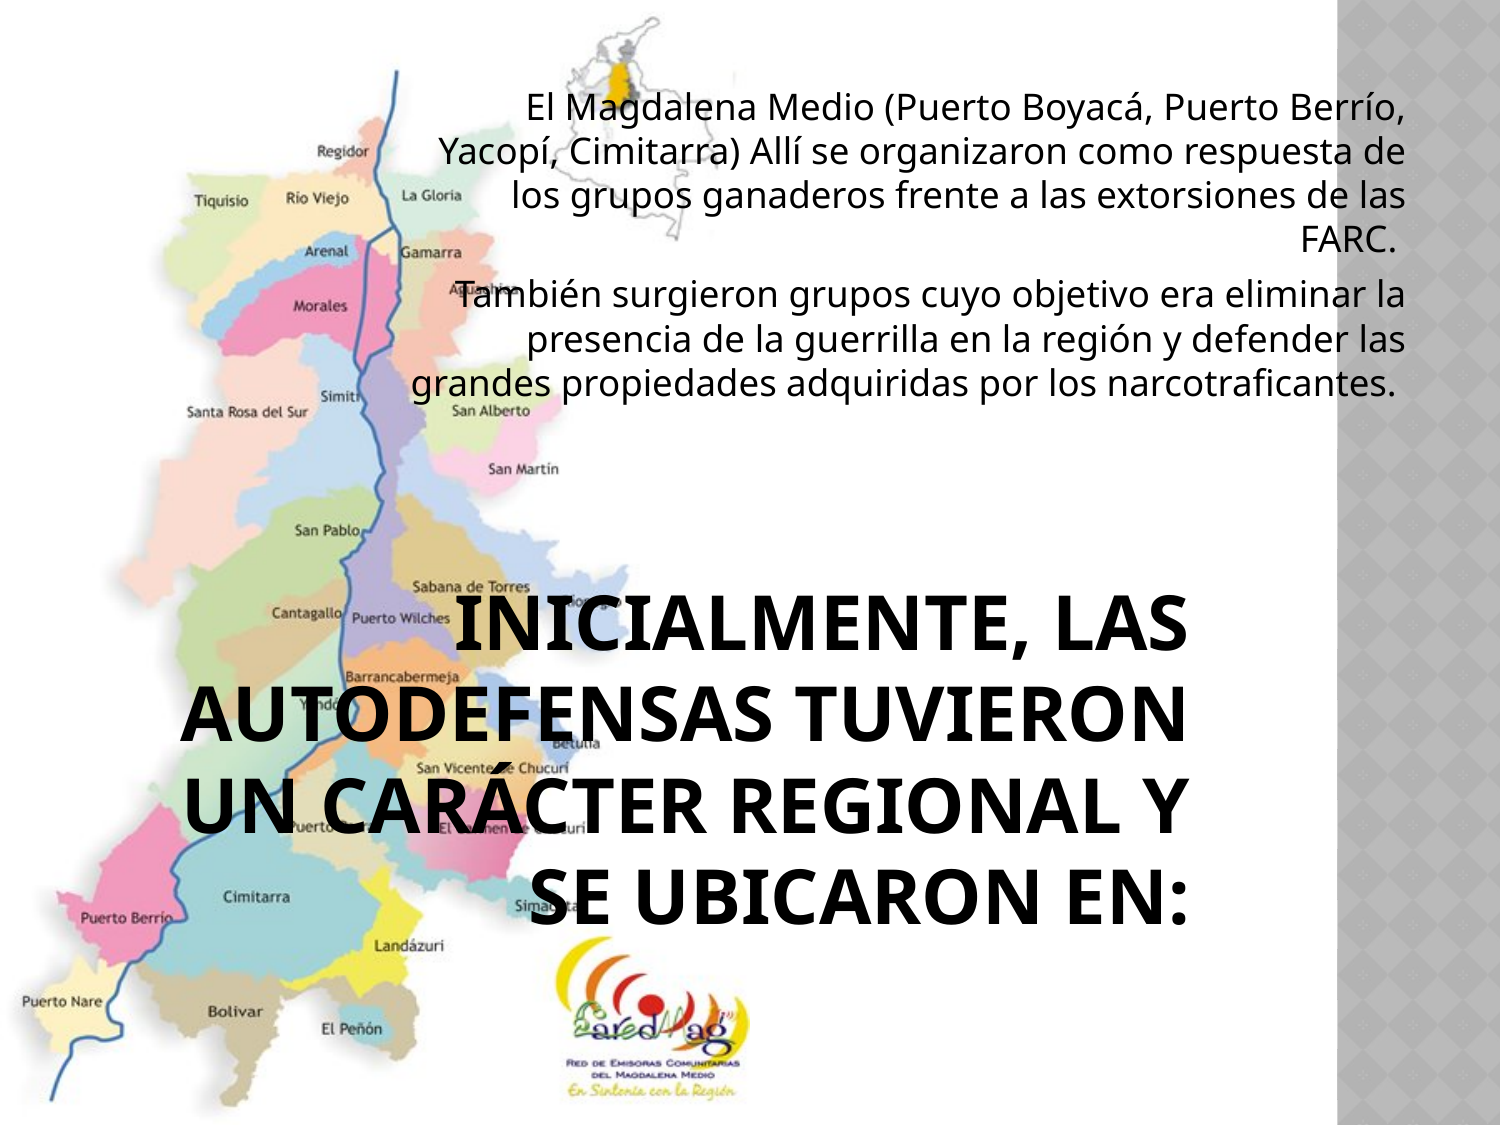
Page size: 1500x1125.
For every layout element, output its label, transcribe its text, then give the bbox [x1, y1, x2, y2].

picture [0, 0, 751, 1125]
list El Magdalena Medio (Puerto Boyacá, Puerto Berrío, Yacopí, Cimitarra) Allí se organizaron como respuesta de los grupos ganaderos frente a las extorsiones de las FARC. También surgieron grupos cuyo objetivo era eliminar la presencia de la guerrilla en la región y defender las grandes propiedades adquiridas por los narcotraficantes. [755, 42, 1422, 411]
title Inicialmente, las autodefensas tuvieron un carácter regional y se ubicaron en: [755, 574, 1198, 1005]
